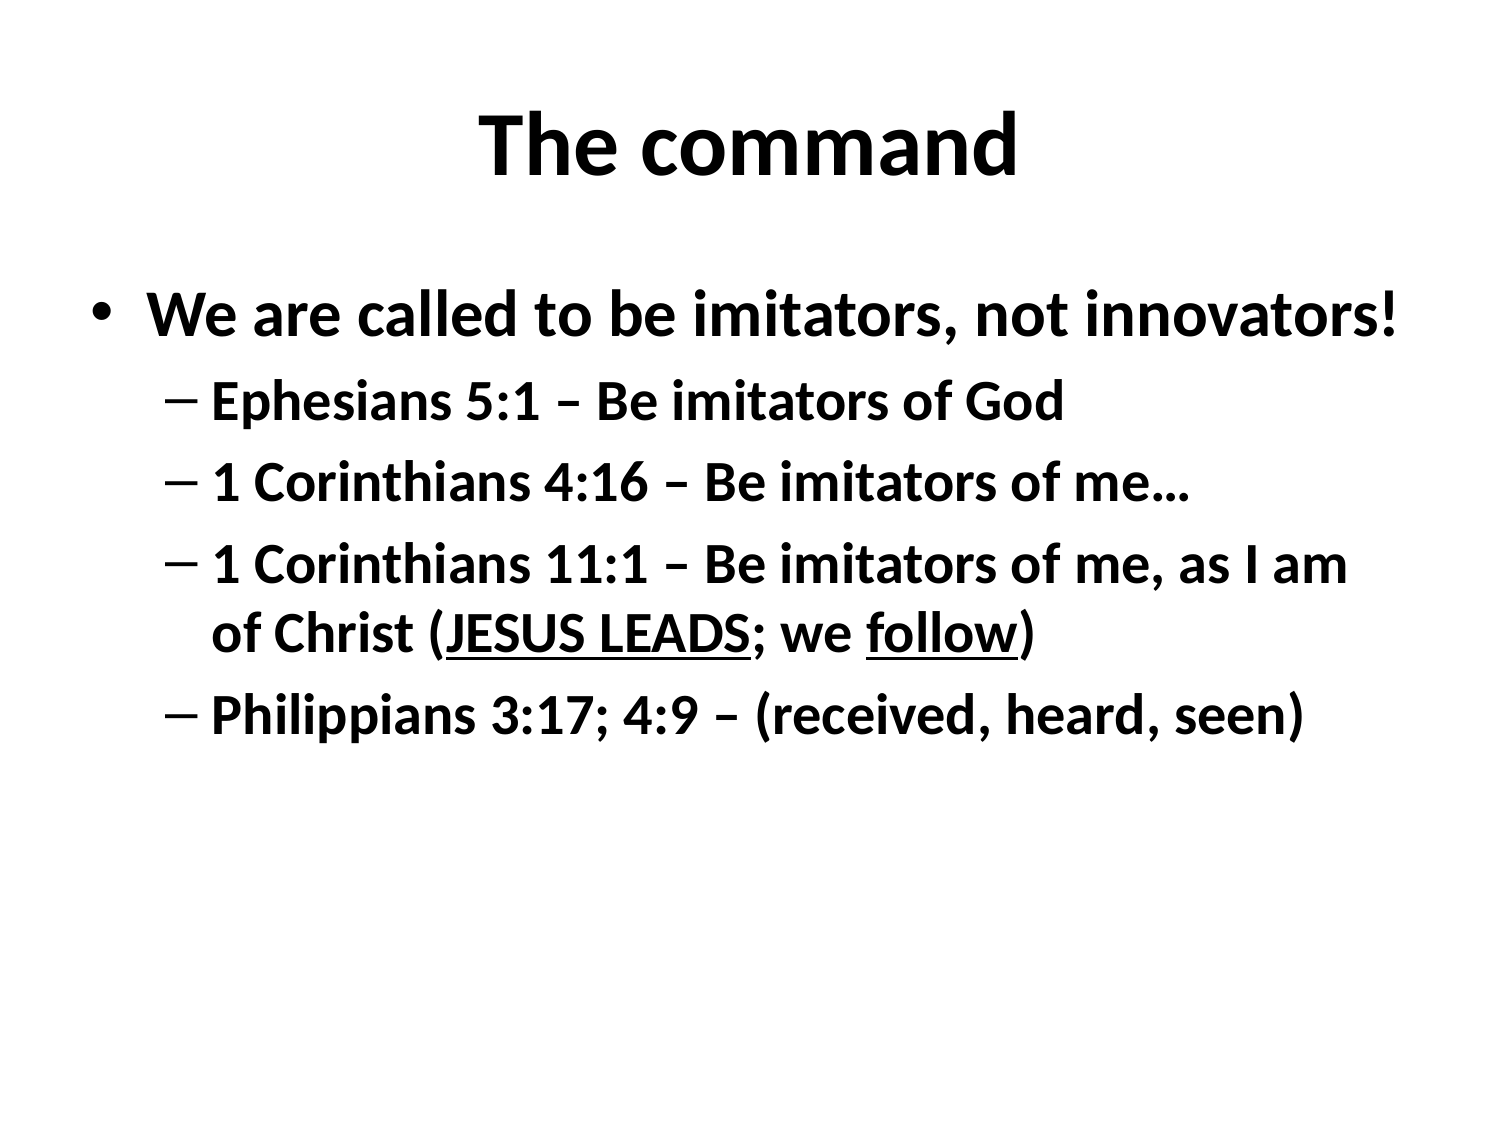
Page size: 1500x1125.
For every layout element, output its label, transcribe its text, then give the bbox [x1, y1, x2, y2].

title The command [75, 45, 1425, 233]
list We are called to be imitators, not innovators! Ephesians 5:1 – Be imitators of God 1 Corinthians 4:16 – Be imitators of me… 1 Corinthians 11:1 – Be imitators of me, as I am of Christ (JESUS LEADS; we follow) Philippians 3:17; 4:9 – (received, heard, seen) [75, 262, 1425, 1100]
